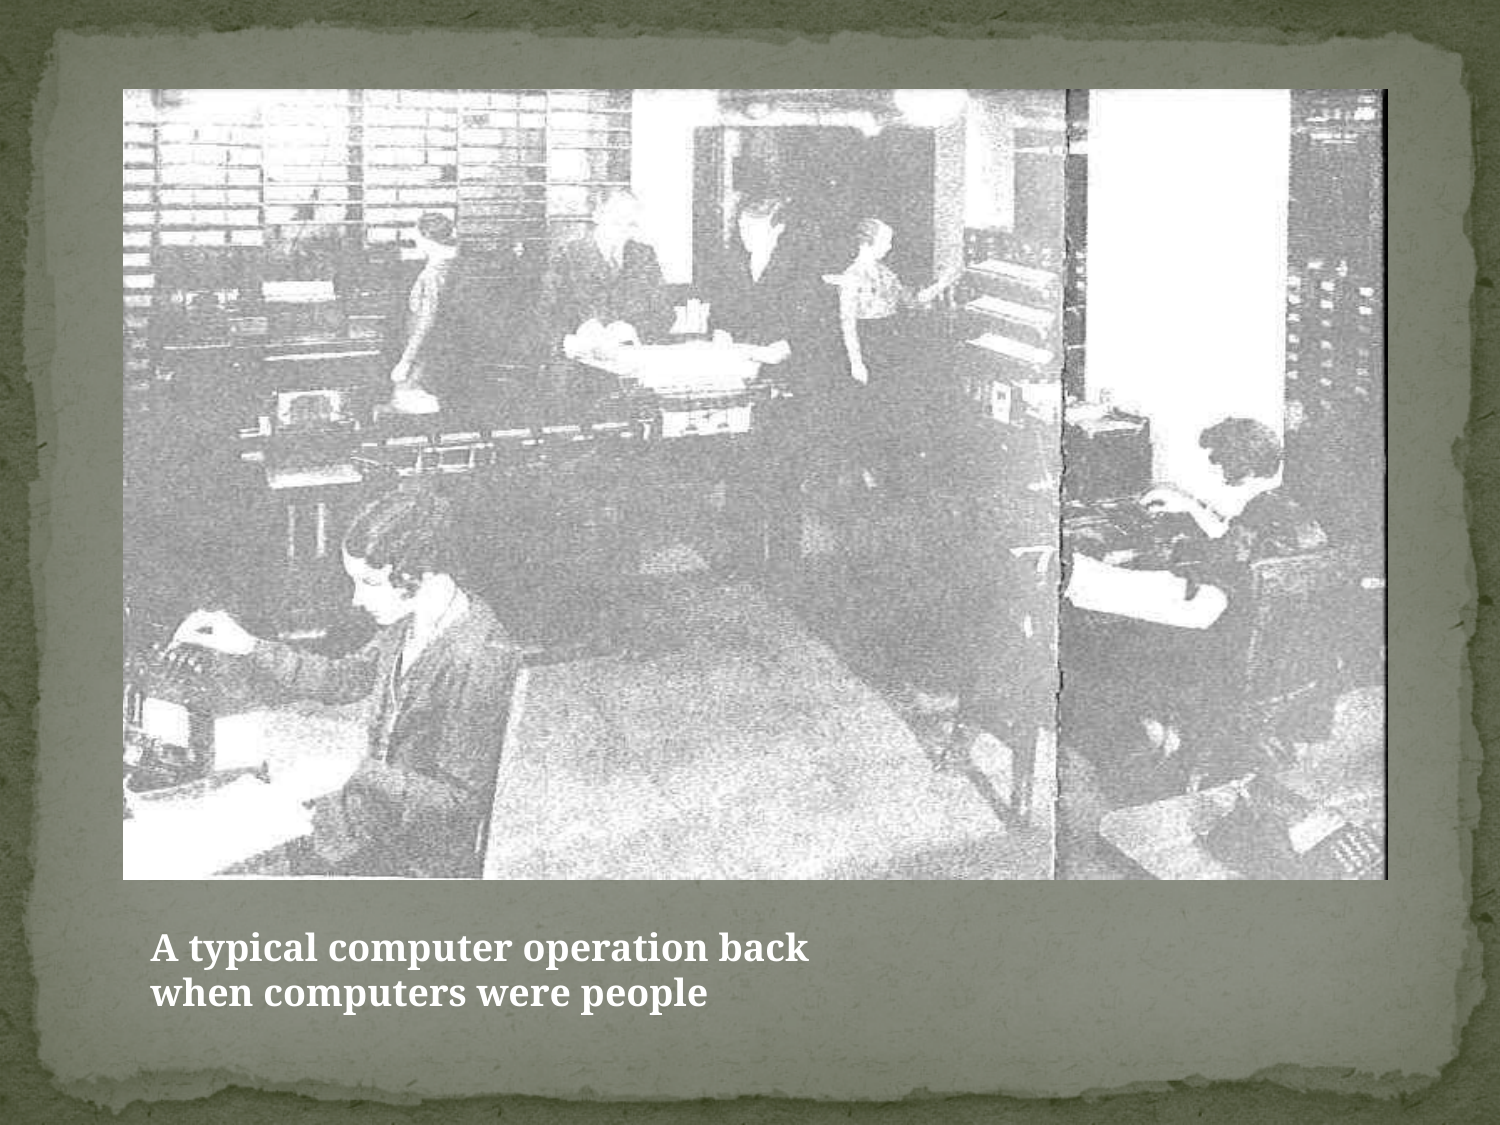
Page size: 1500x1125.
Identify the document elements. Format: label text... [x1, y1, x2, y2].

picture [123, 89, 1388, 880]
text_box A typical computer operation back when computers were people [135, 916, 886, 1022]
